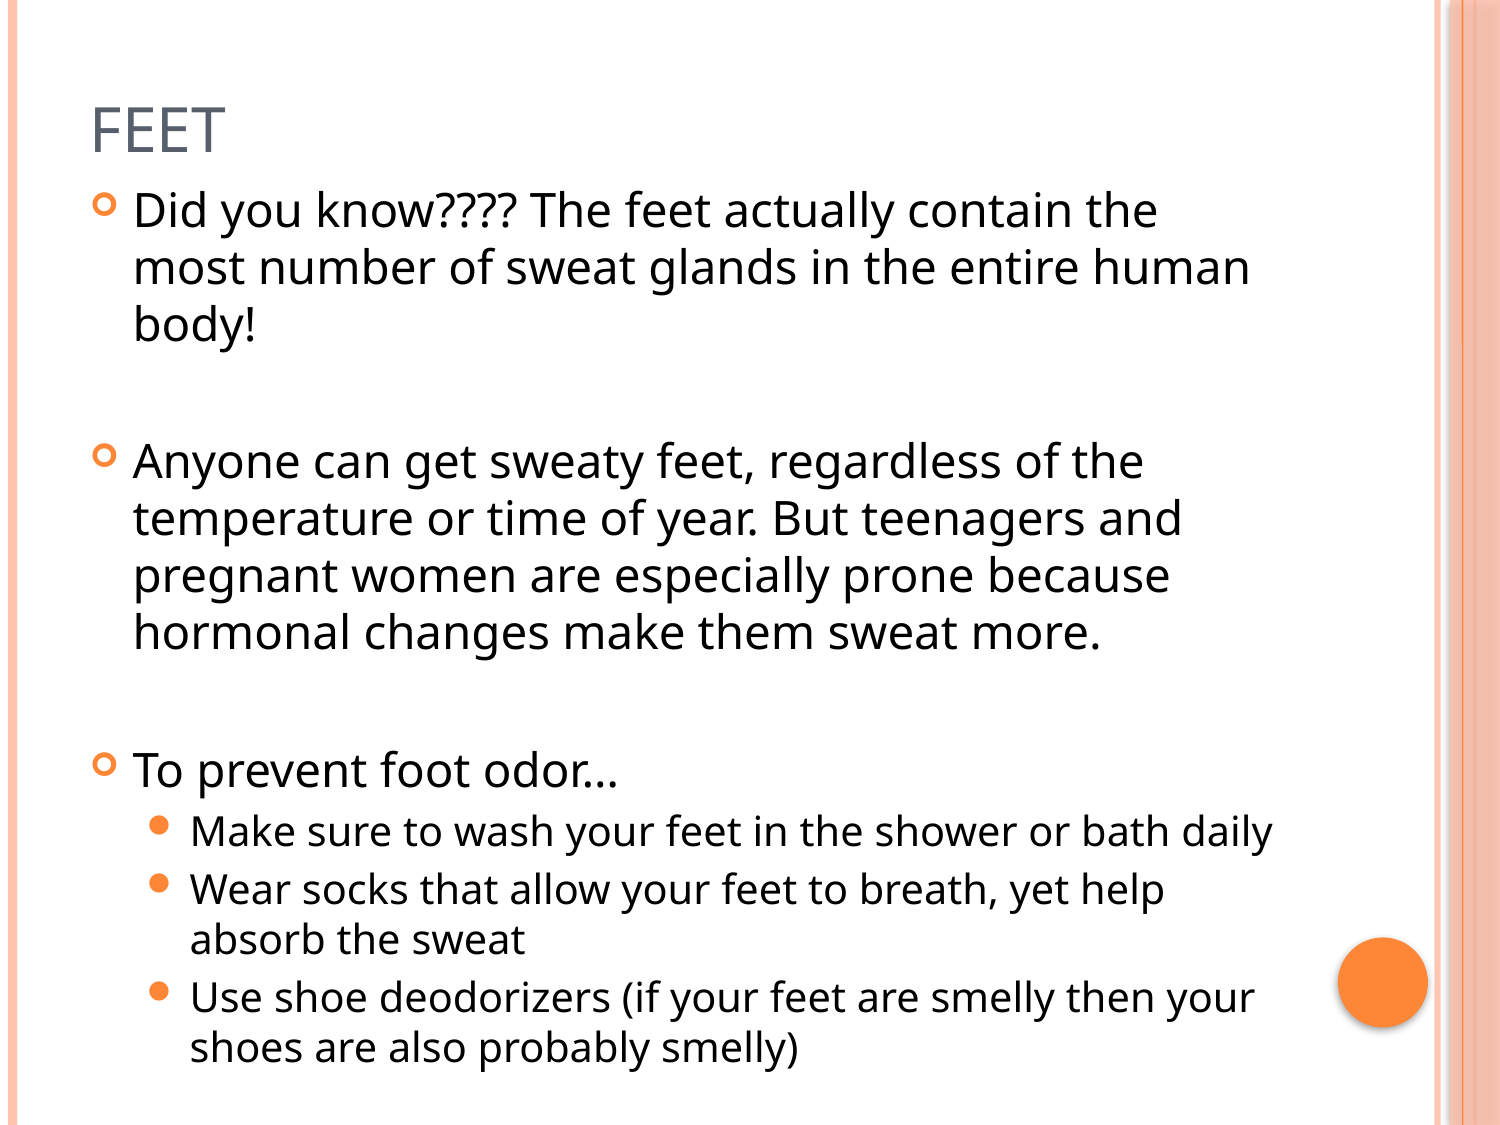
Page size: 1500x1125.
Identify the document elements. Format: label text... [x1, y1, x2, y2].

list Did you know???? The feet actually contain the most number of sweat glands in the entire human body! Anyone can get sweaty feet, regardless of the temperature or time of year. But teenagers and pregnant women are especially prone because hormonal changes make them sweat more. To prevent foot odor… Make sure to wash your feet in the shower or bath daily Wear socks that allow your feet to breath, yet help absorb the sweat Use shoe deodorizers (if your feet are smelly then your shoes are also probably smelly) [75, 172, 1300, 1104]
title Feet [75, 45, 1300, 172]
